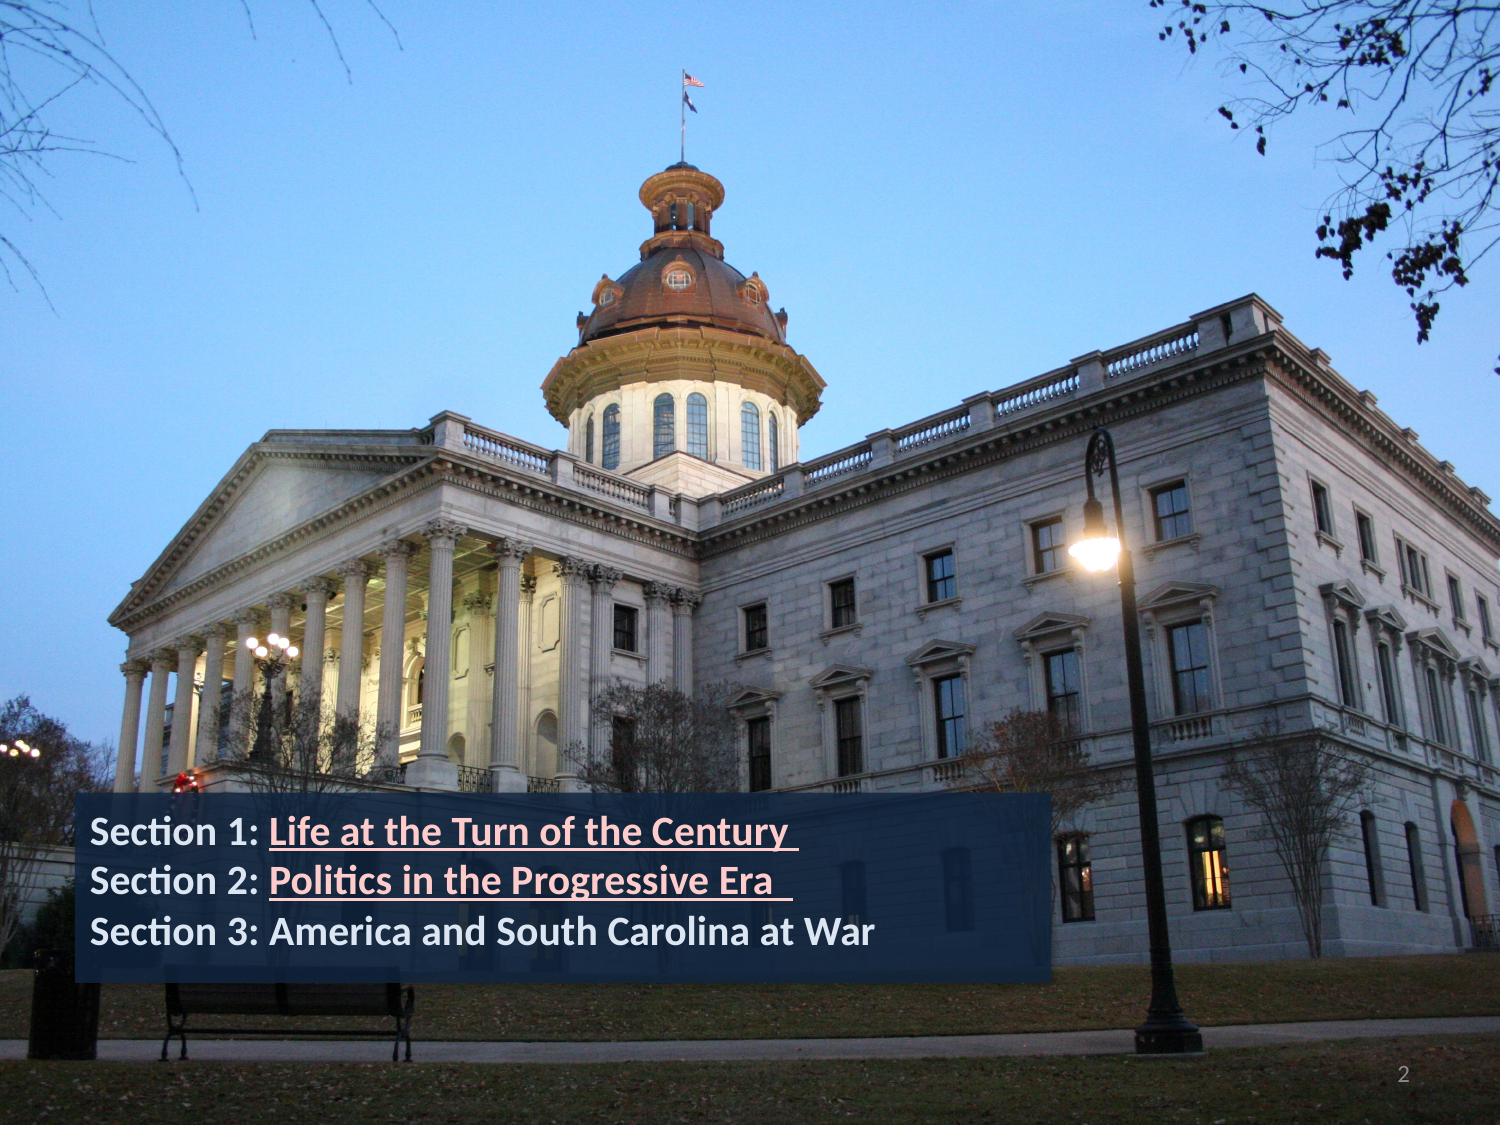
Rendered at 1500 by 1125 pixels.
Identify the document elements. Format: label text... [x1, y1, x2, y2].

slide_number 2 [1074, 1042, 1425, 1103]
text_box Section 1: Life at the Turn of the Century Section 2: Politics in the Progressive Era Section 3: America and South Carolina at War [74, 795, 988, 961]
picture [0, 0, 1500, 1125]
text_box [74, 792, 1052, 983]
